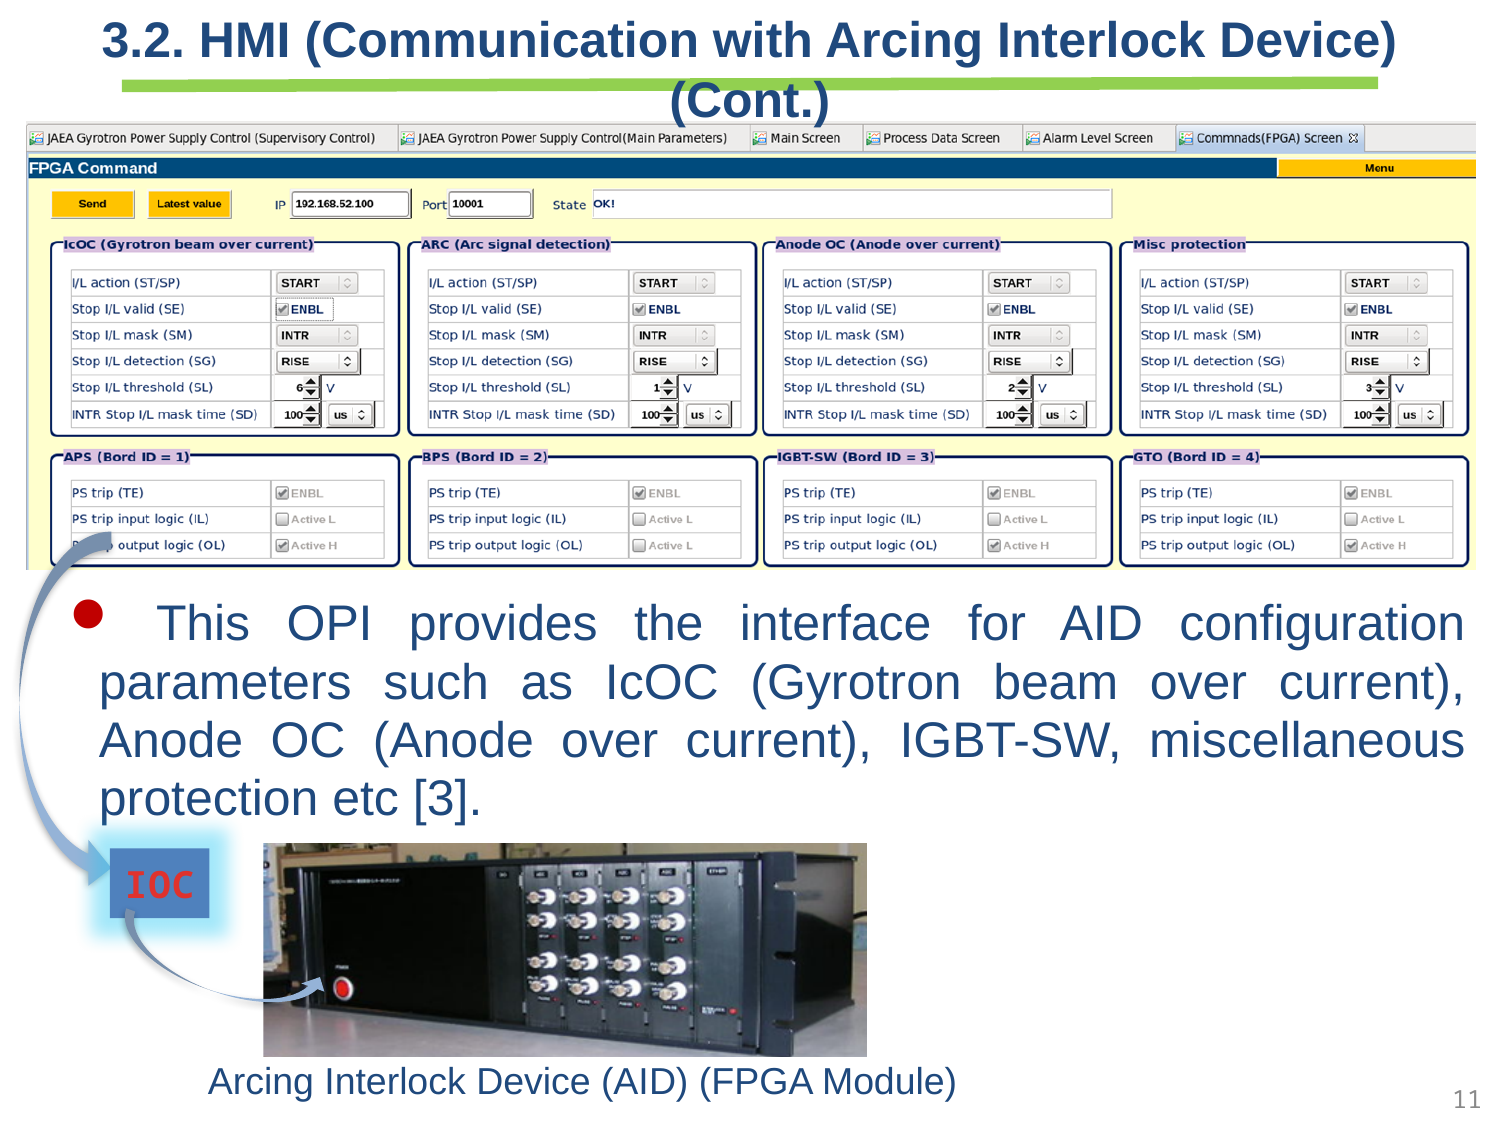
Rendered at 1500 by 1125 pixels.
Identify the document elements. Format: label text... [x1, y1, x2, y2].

text_box This OPI provides the interface for AID configuration parameters such as IcOC (Gyrotron beam over current), Anode OC (Anode over current), IGBT-SW, miscellaneous protection etc [3]. [982, 585, 1481, 834]
picture [26, 120, 1476, 570]
slide_number 11 [1434, 1076, 1500, 1125]
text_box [121, 82, 1379, 87]
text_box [18, 531, 977, 1111]
text_box 3.2. HMI (Communication with Arcing Interlock Device) (Cont.) [0, 0, 1500, 77]
